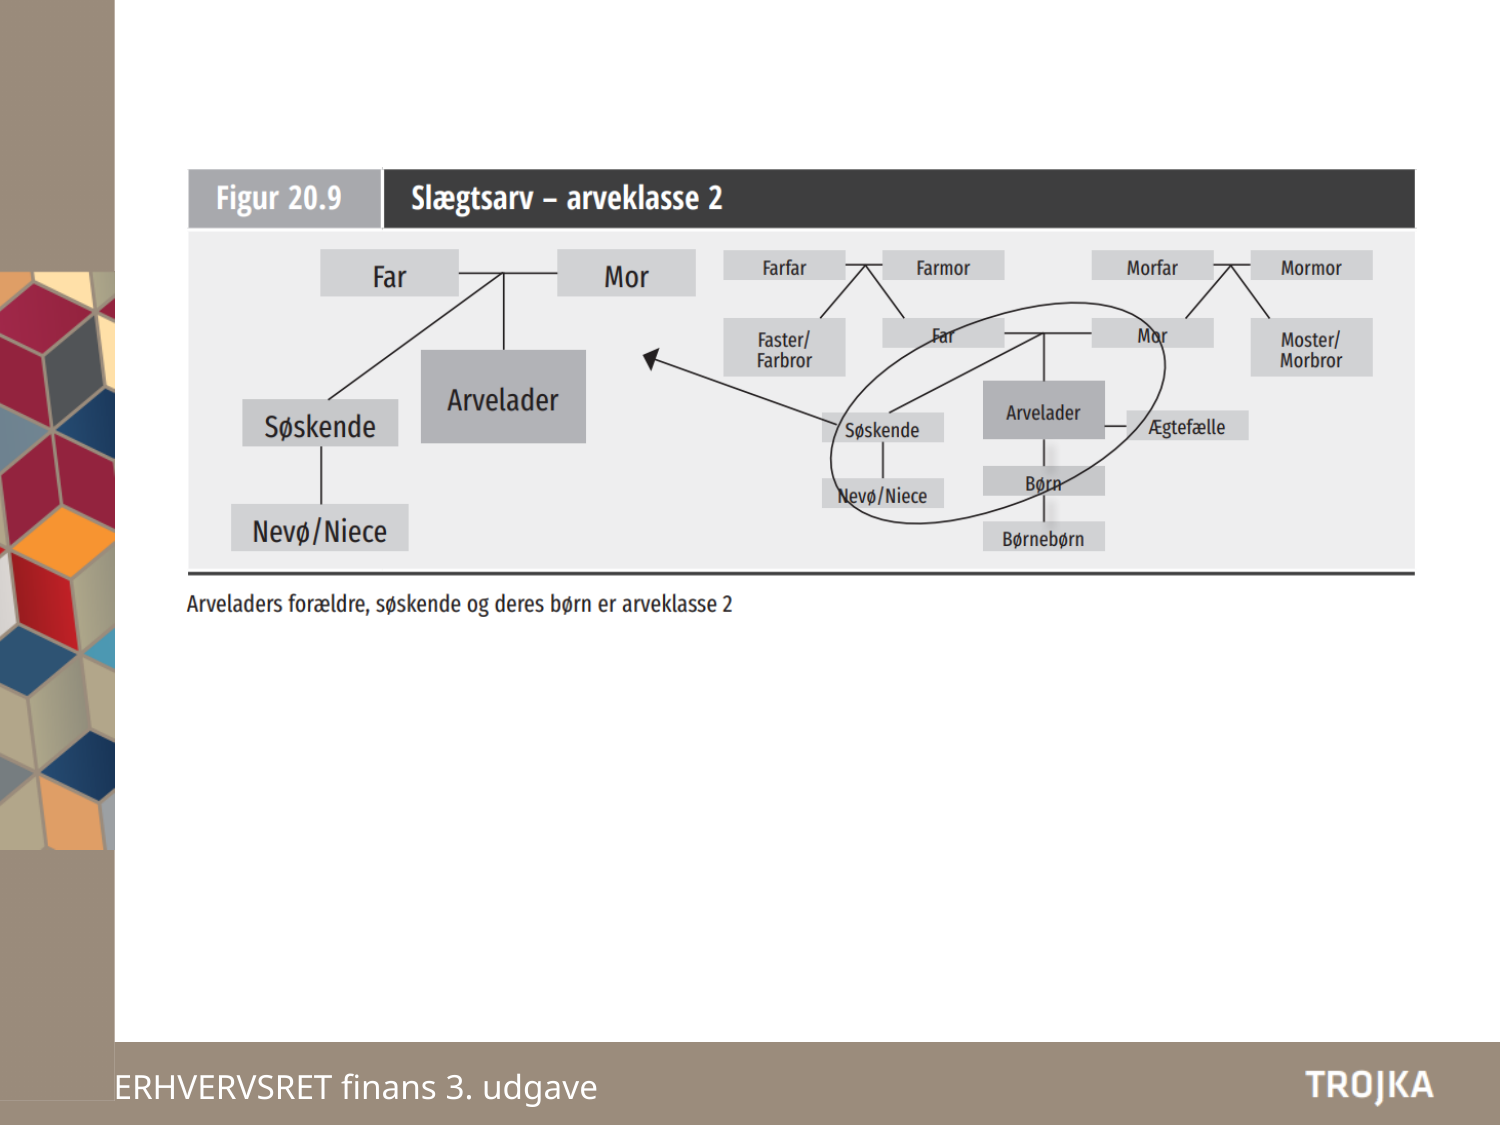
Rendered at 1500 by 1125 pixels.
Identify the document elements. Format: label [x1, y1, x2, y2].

picture [0, 1042, 1500, 1125]
picture [0, 0, 115, 1100]
picture [184, 166, 1421, 620]
